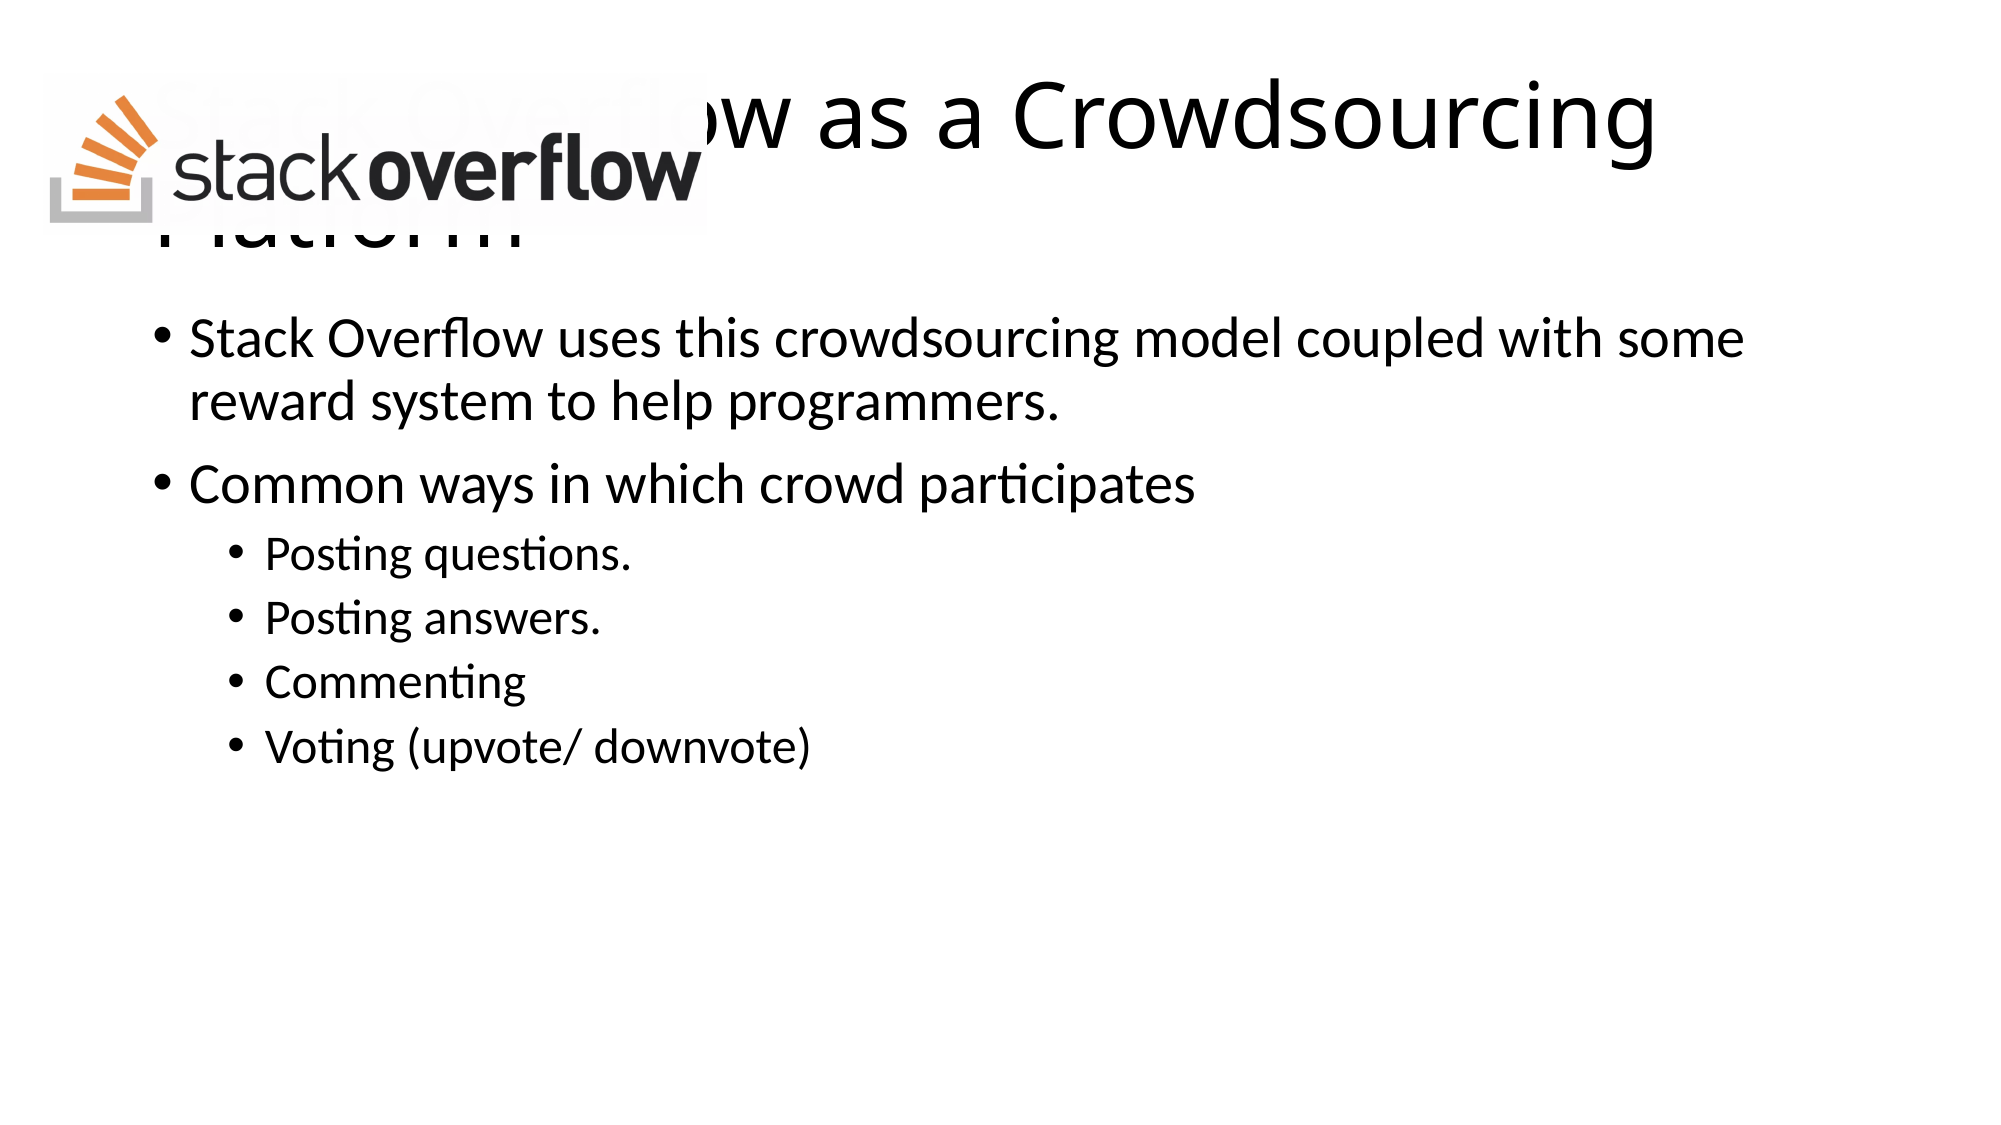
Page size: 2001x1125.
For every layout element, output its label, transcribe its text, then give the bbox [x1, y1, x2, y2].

picture [43, 73, 707, 235]
title Stack Overflow as a Crowdsourcing Platform [137, 59, 1863, 278]
list Stack Overflow uses this crowdsourcing model coupled with some reward system to help programmers. Common ways in which crowd participates Posting questions. Posting answers. Commenting Voting (upvote/ downvote) [137, 299, 1863, 1014]
